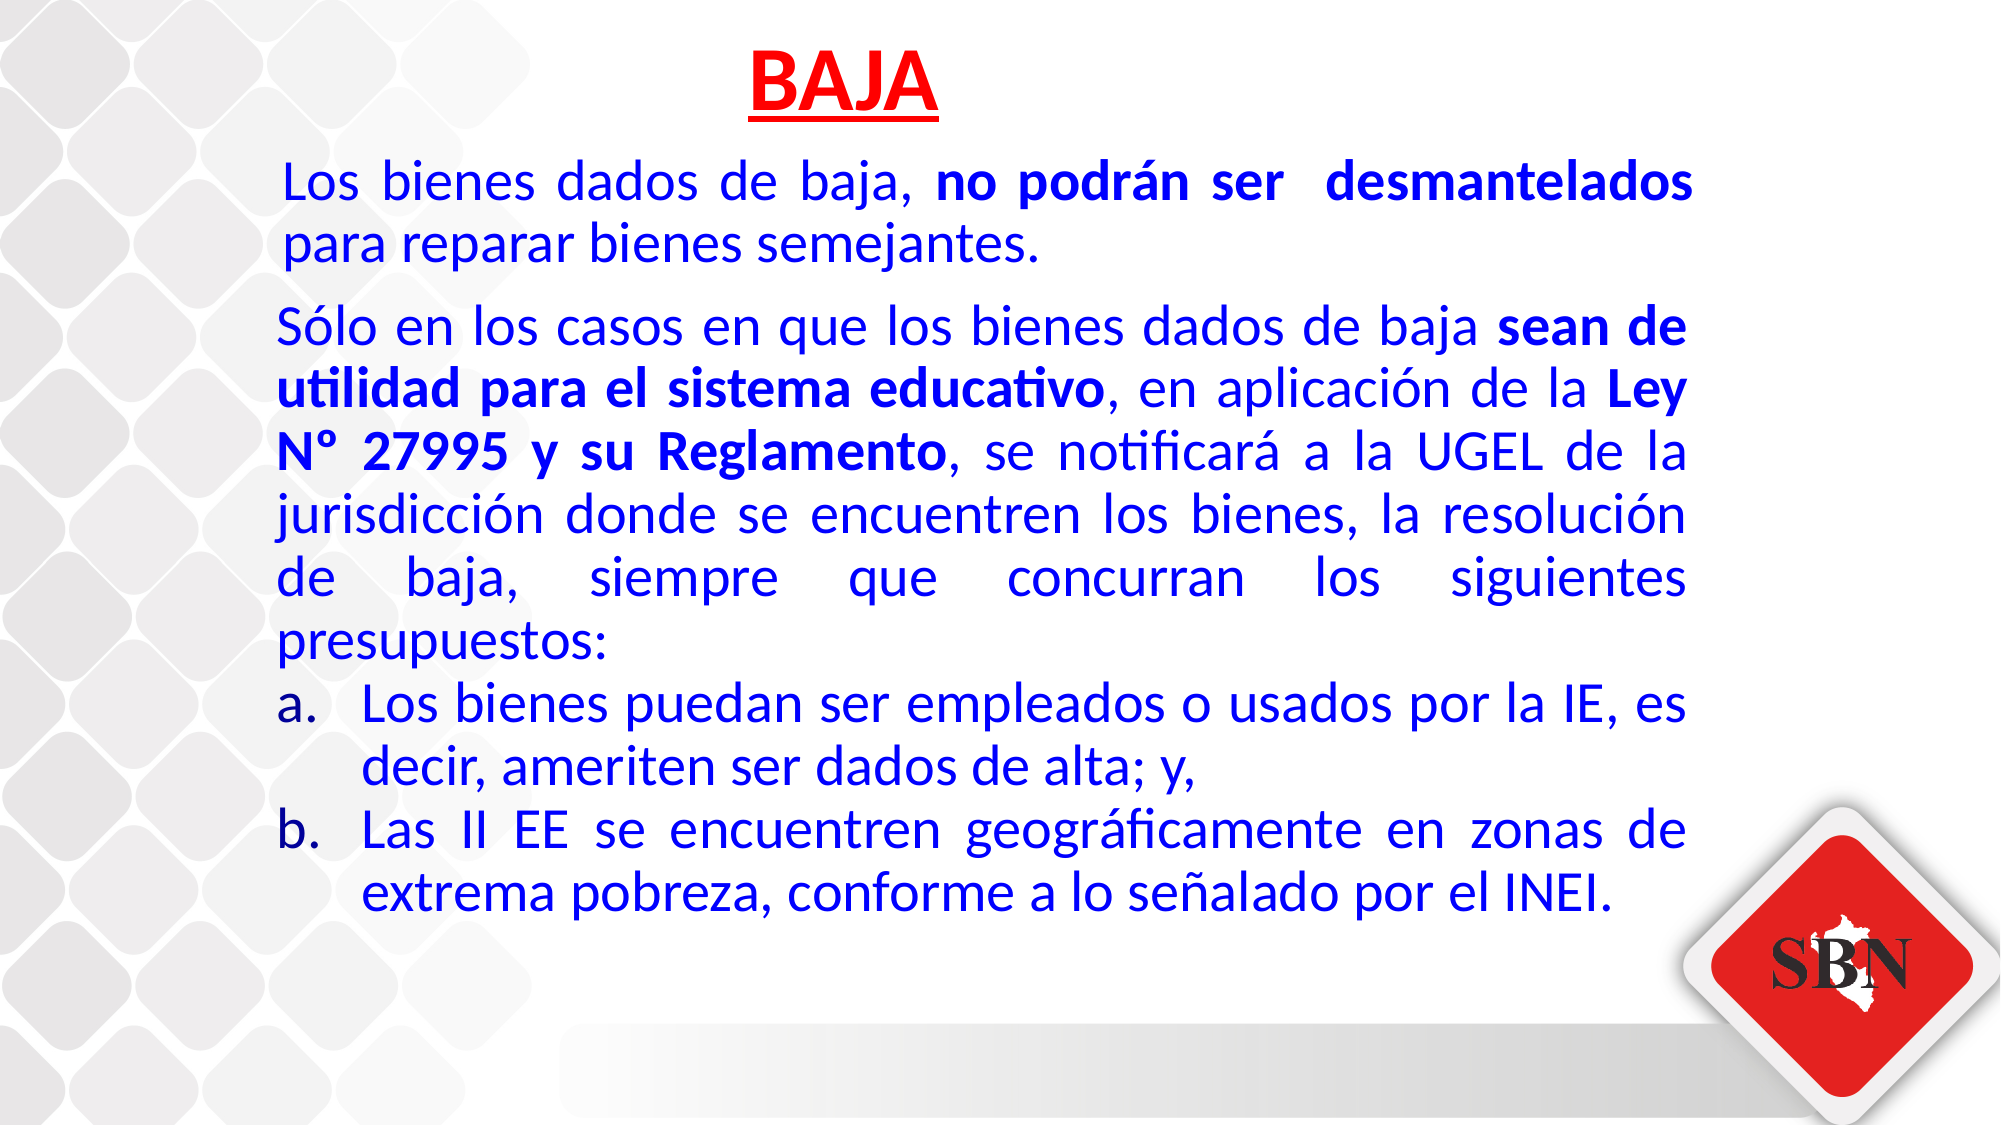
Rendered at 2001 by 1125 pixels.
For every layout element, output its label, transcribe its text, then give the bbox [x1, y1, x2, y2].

text_box BAJA [733, 24, 1006, 138]
text_box Los bienes dados de baja, no podrán ser desmantelados para reparar bienes semejantes. [267, 142, 1709, 283]
text_box Sólo en los casos en que los bienes dados de baja sean de utilidad para el sistema educativo, en aplicación de la Ley Nº 27995 y su Reglamento, se notificará a la UGEL de la jurisdicción donde se encuentren los bienes, la resolución de baja, siempre que concurran los siguientes presupuestos: Los bienes puedan ser empleados o usados por la IE, es decir, ameriten ser dados de alta; y, Las II EE se encuentren geográficamente en zonas de extrema pobreza, conforme a lo señalado por el INEI. [261, 287, 1703, 932]
picture [0, 0, 2001, 1125]
